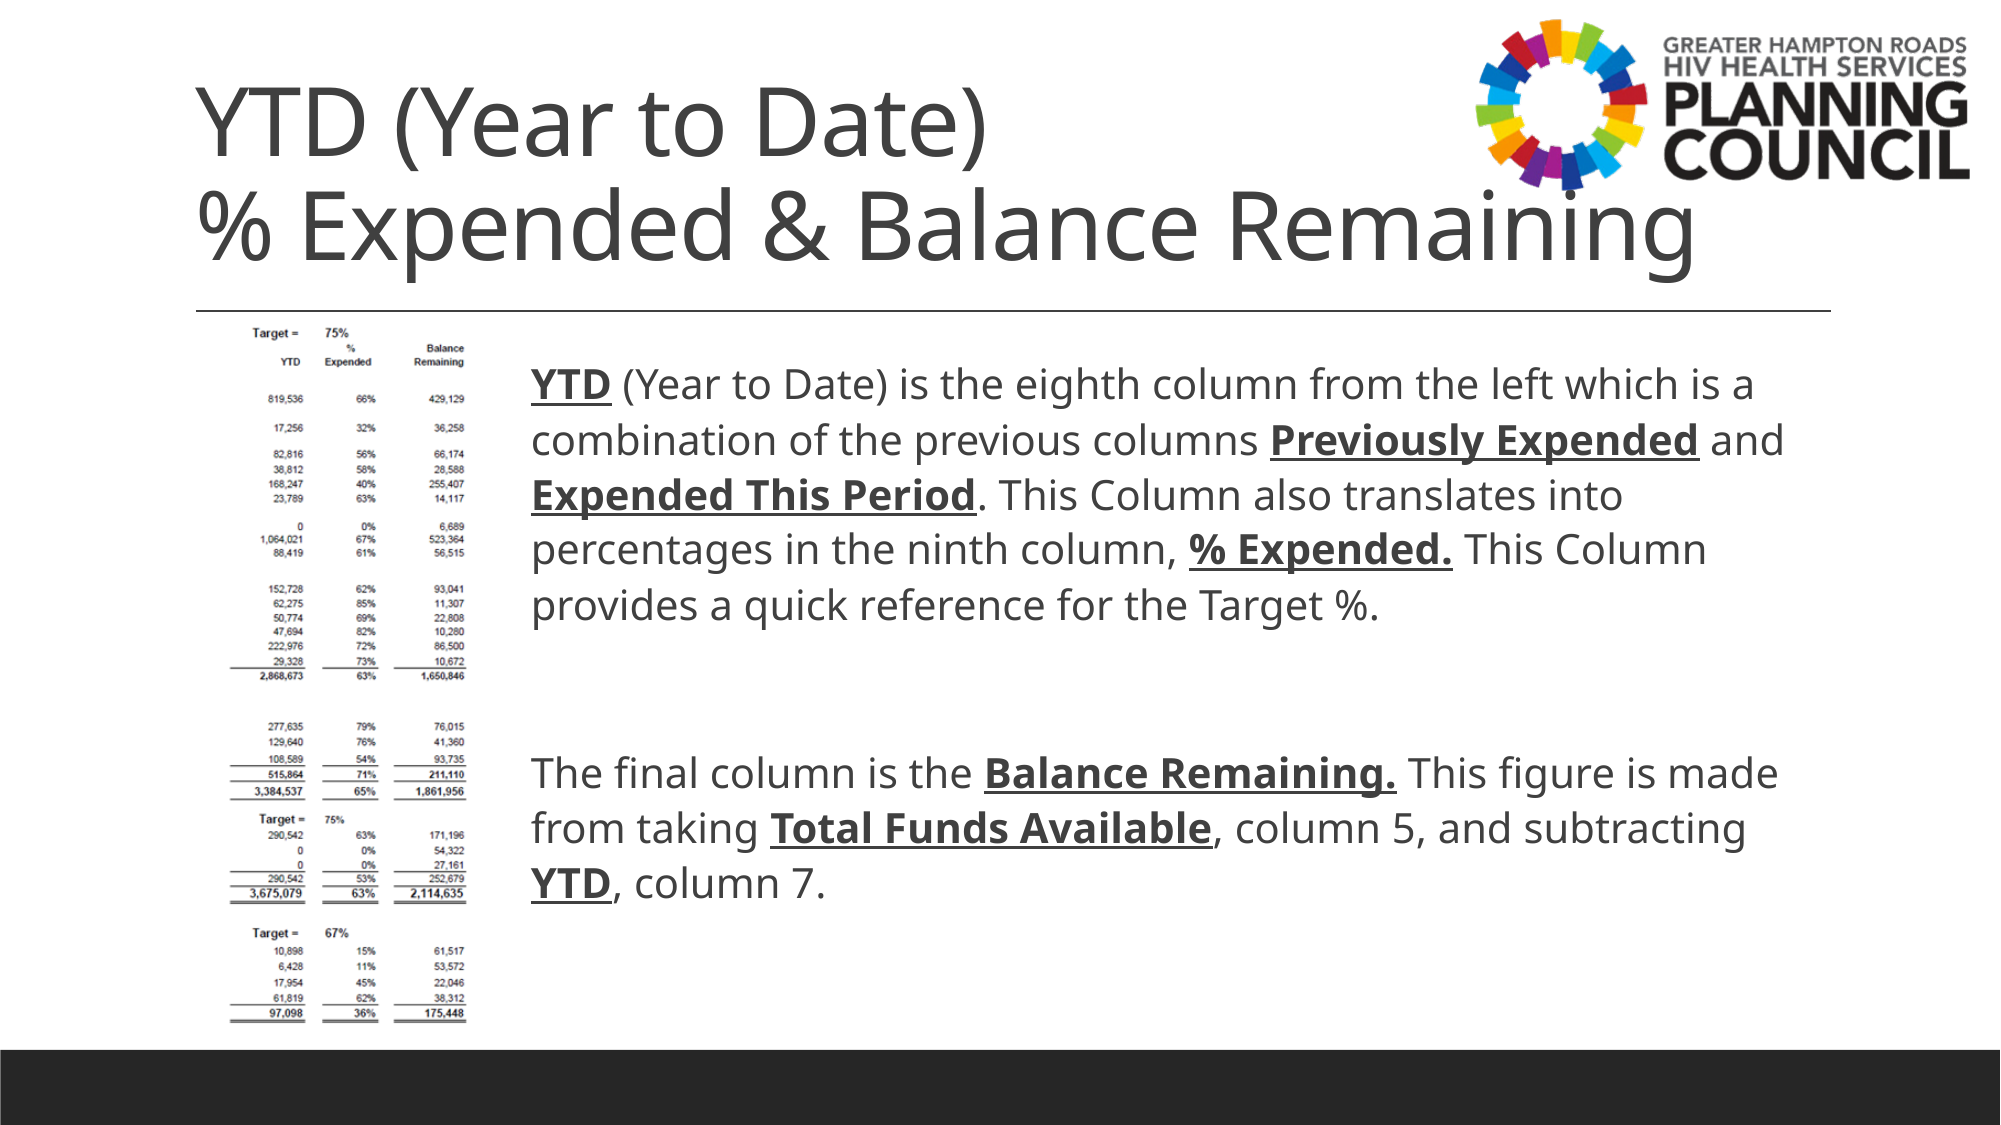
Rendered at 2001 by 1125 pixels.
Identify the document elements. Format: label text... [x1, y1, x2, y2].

list YTD (Year to Date) is the eighth column from the left which is a combination of the previous columns Previously Expended and Expended This Period. This Column also translates into percentages in the ninth column, % Expended. This Column provides a quick reference for the Target %. The final column is the Balance Remaining. This figure is made from taking Total Funds Available, column 5, and subtracting YTD, column 7. [515, 345, 1830, 990]
picture [227, 323, 495, 1032]
picture [1466, 0, 2000, 232]
title YTD (Year to Date) % Expended & Balance Remaining [180, 50, 1830, 289]
